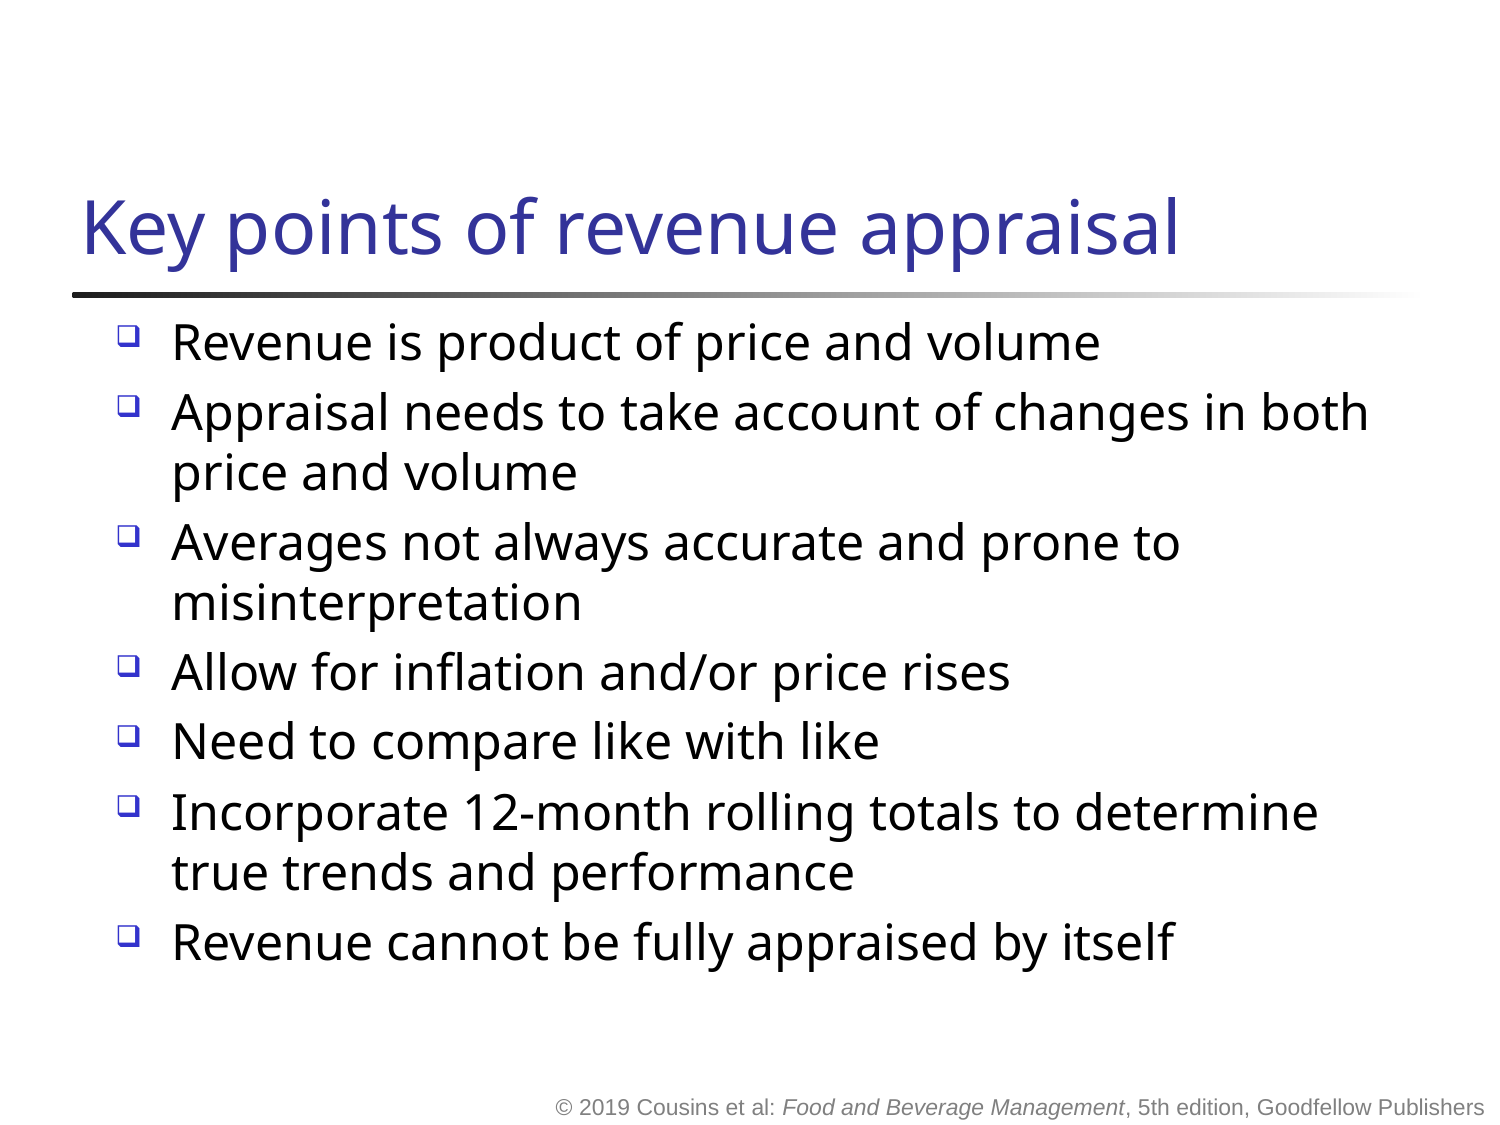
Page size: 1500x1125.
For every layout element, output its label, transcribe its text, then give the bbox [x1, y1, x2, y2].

title Key points of revenue appraisal [64, 90, 1391, 278]
list Revenue is product of price and volume Appraisal needs to take account of changes in both price and volume Averages not always accurate and prone to misinterpretation Allow for inflation and/or price rises Need to compare like with like Incorporate 12-month rolling totals to determine true trends and performance Revenue cannot be fully appraised by itself [100, 302, 1423, 1053]
